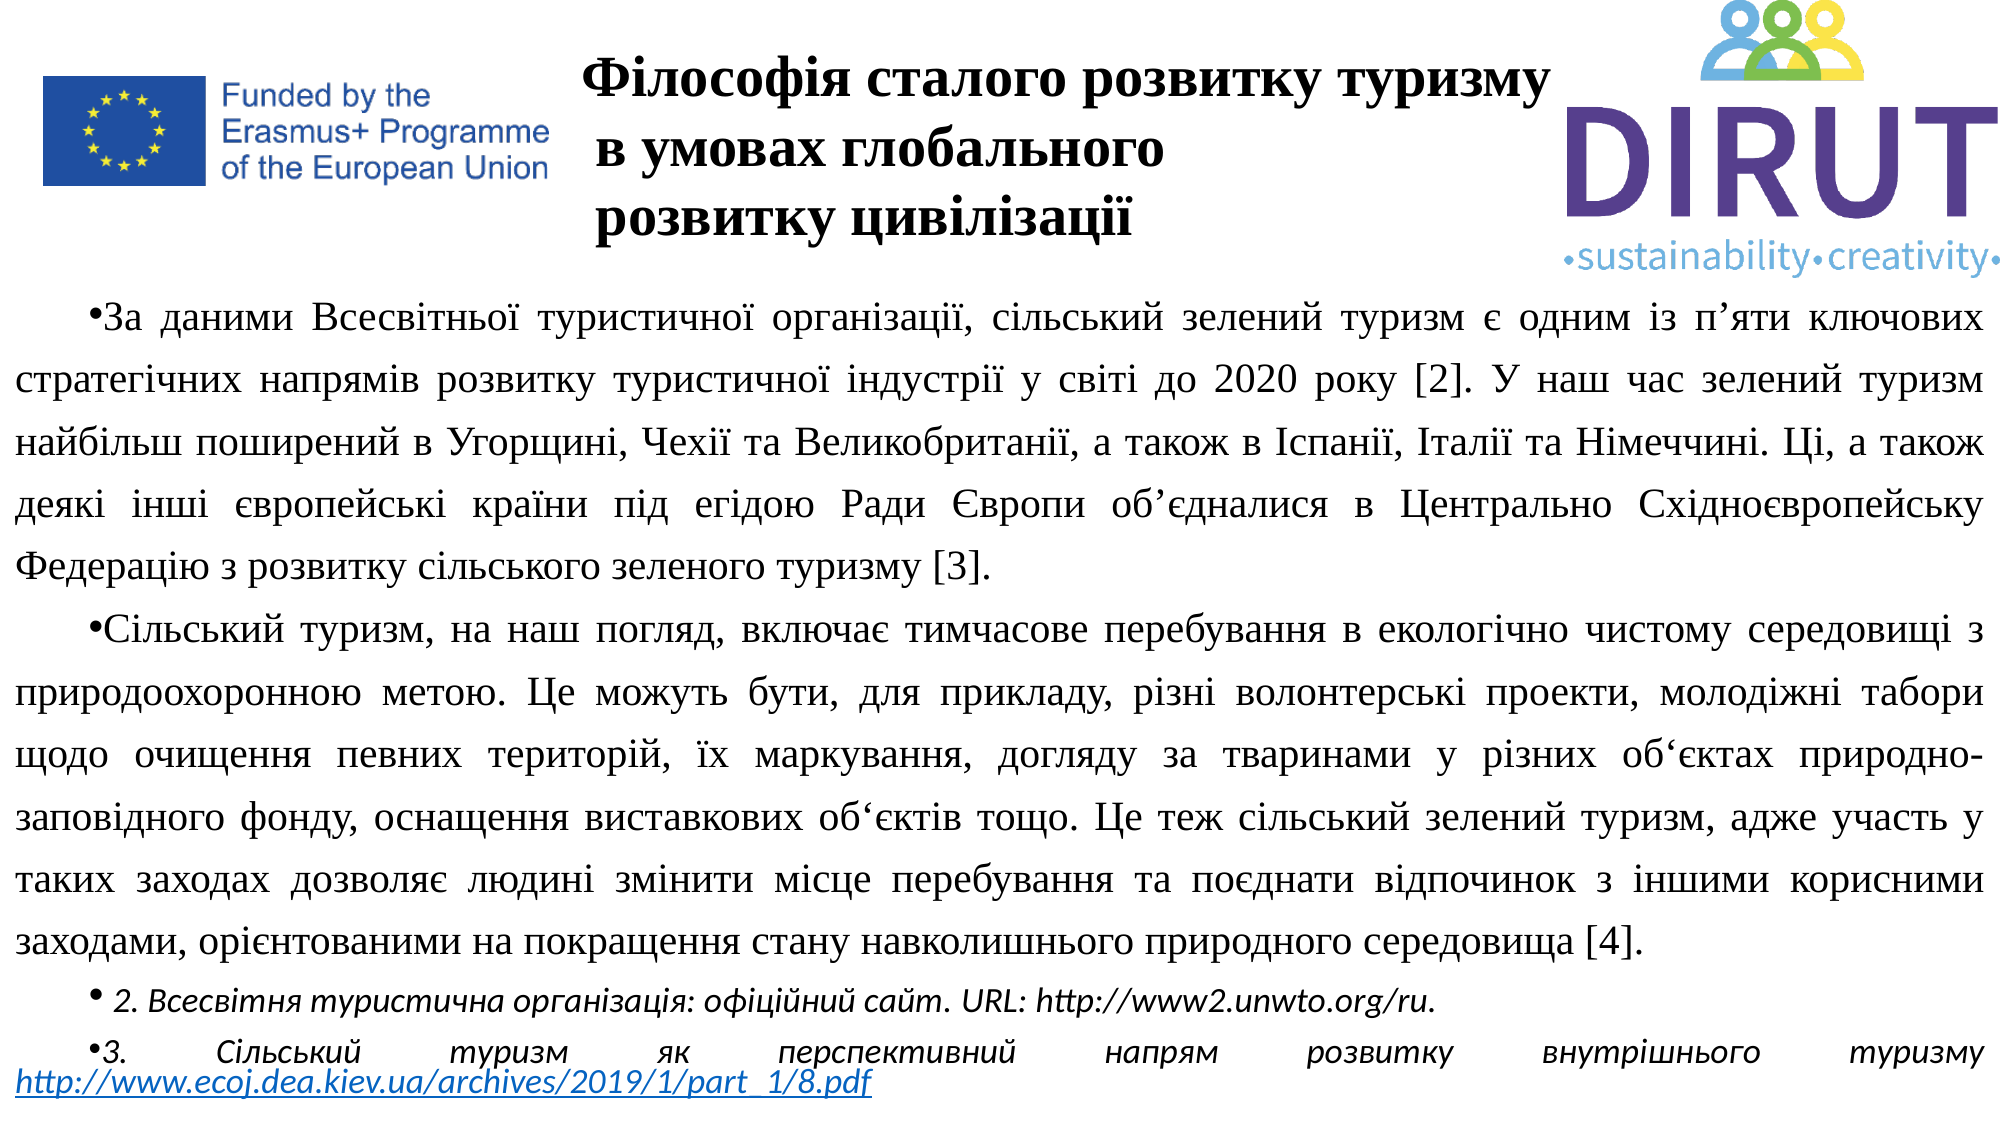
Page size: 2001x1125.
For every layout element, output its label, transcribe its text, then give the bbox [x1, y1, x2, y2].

text_box Філософія сталого розвитку туризму в умовах глобального розвитку цивілізації [566, 30, 1563, 255]
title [1563, 0, 2000, 278]
list За даними Всесвітньої туристичної організації, сільський зелений туризм є одним із п’яти ключових стратегічних напрямів розвитку туристичної індустрії у світі до 2020 року [2]. У наш час зелений туризм найбільш поширений в Угорщині, Чехії та Великобританії, а також в Іспанії, Італії та Німеччині. Ці, а також деякі інші європейські країни під егідою Ради Європи об’єдналися в Центрально Східноєвропейську Федерацію з розвитку сільського зеленого туризму [3]. Сільський туризм, на наш погляд, включає тимчасове перебування в екологічно чистому середовищі з природоохоронною метою. Це можуть бути, для прикладу, різні волонтерські проекти, молодіжні табори щодо очищення певних територій, їх маркування, догляду за тваринами у різних об‘єктах природно-заповідного фонду, оснащення виставкових об‘єктів тощо. Це теж сільський зелений туризм, адже участь у таких заходах дозволяє людині змінити місце перебування та поєднати відпочинок з іншими корисними заходами, орієнтованими на покращення стану навколишнього природного середовища [4]. 2. Всесвітня туристична організація: офіційний сайт. URL: http://www2.unwto.org/ru. 3. Сільський туризм як перспективний напрям розвитку внутрішнього туризму http://www.ecoj.dea.kiev.ua/archives/2019/1/part_1/8.pdf [0, 268, 2000, 1125]
picture [43, 76, 549, 186]
